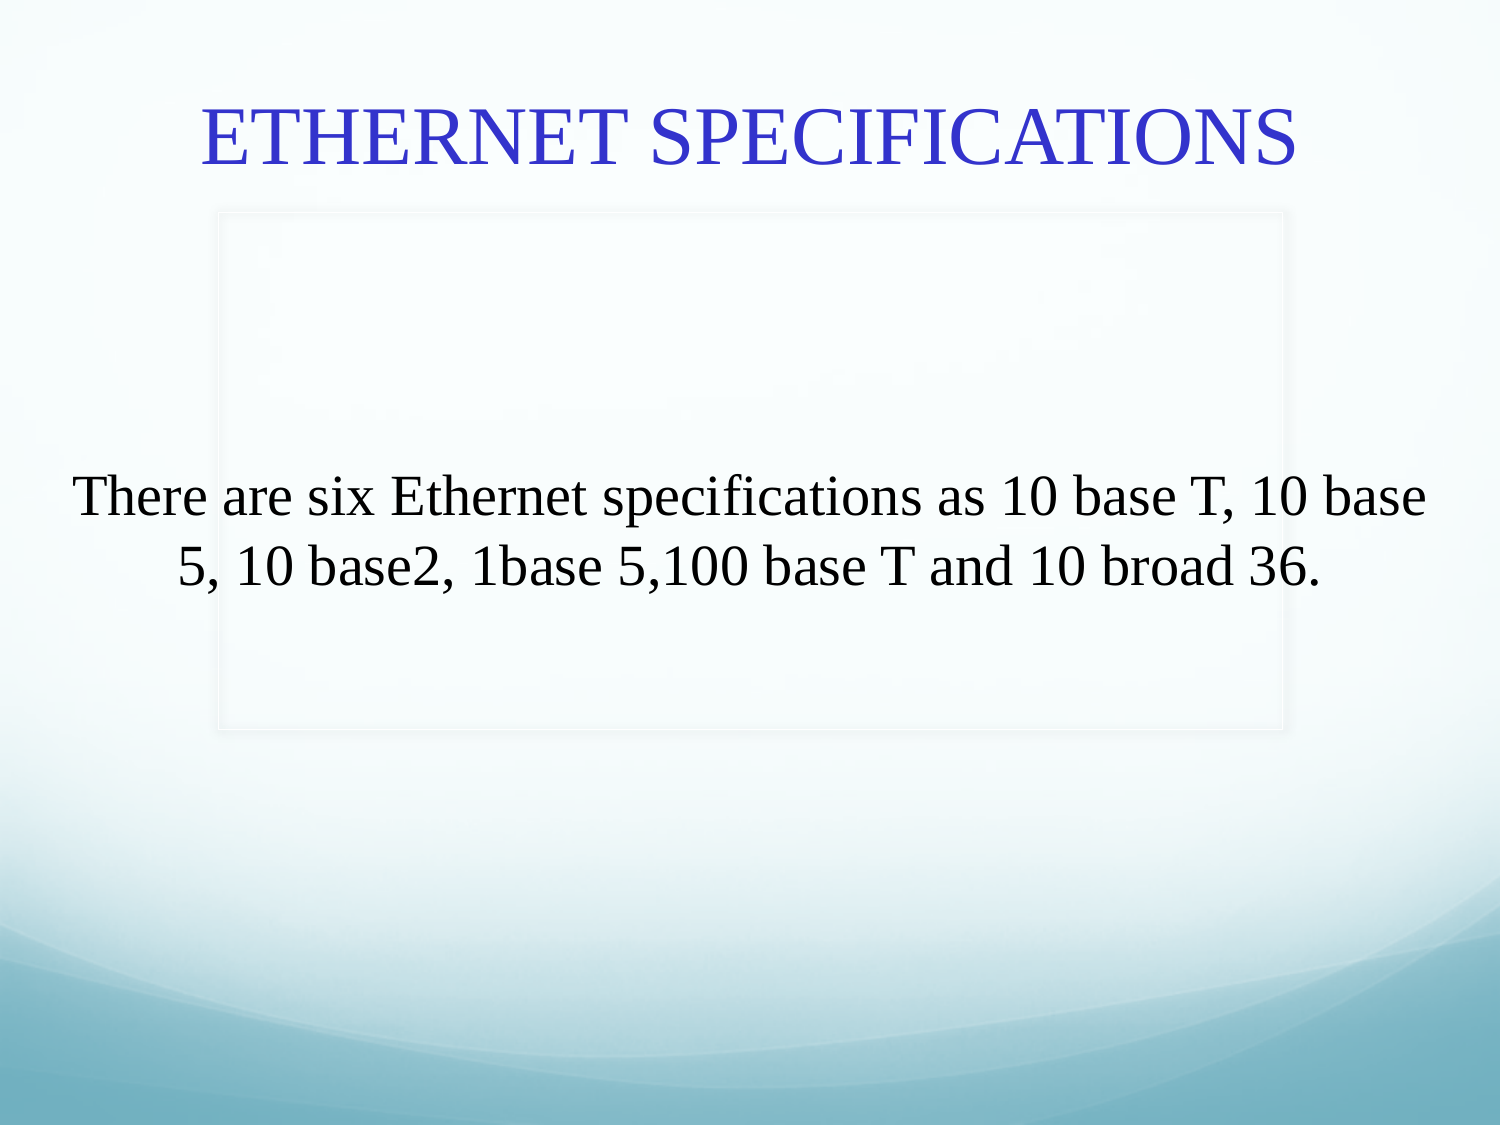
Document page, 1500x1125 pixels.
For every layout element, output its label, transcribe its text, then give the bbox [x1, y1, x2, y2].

subtitle There are six Ethernet specifications as 10 base T, 10 base 5, 10 base2, 1base 5,100 base T and 10 broad 36. [50, 450, 1450, 750]
title ETHERNET SPECIFICATIONS [50, 37, 1450, 225]
